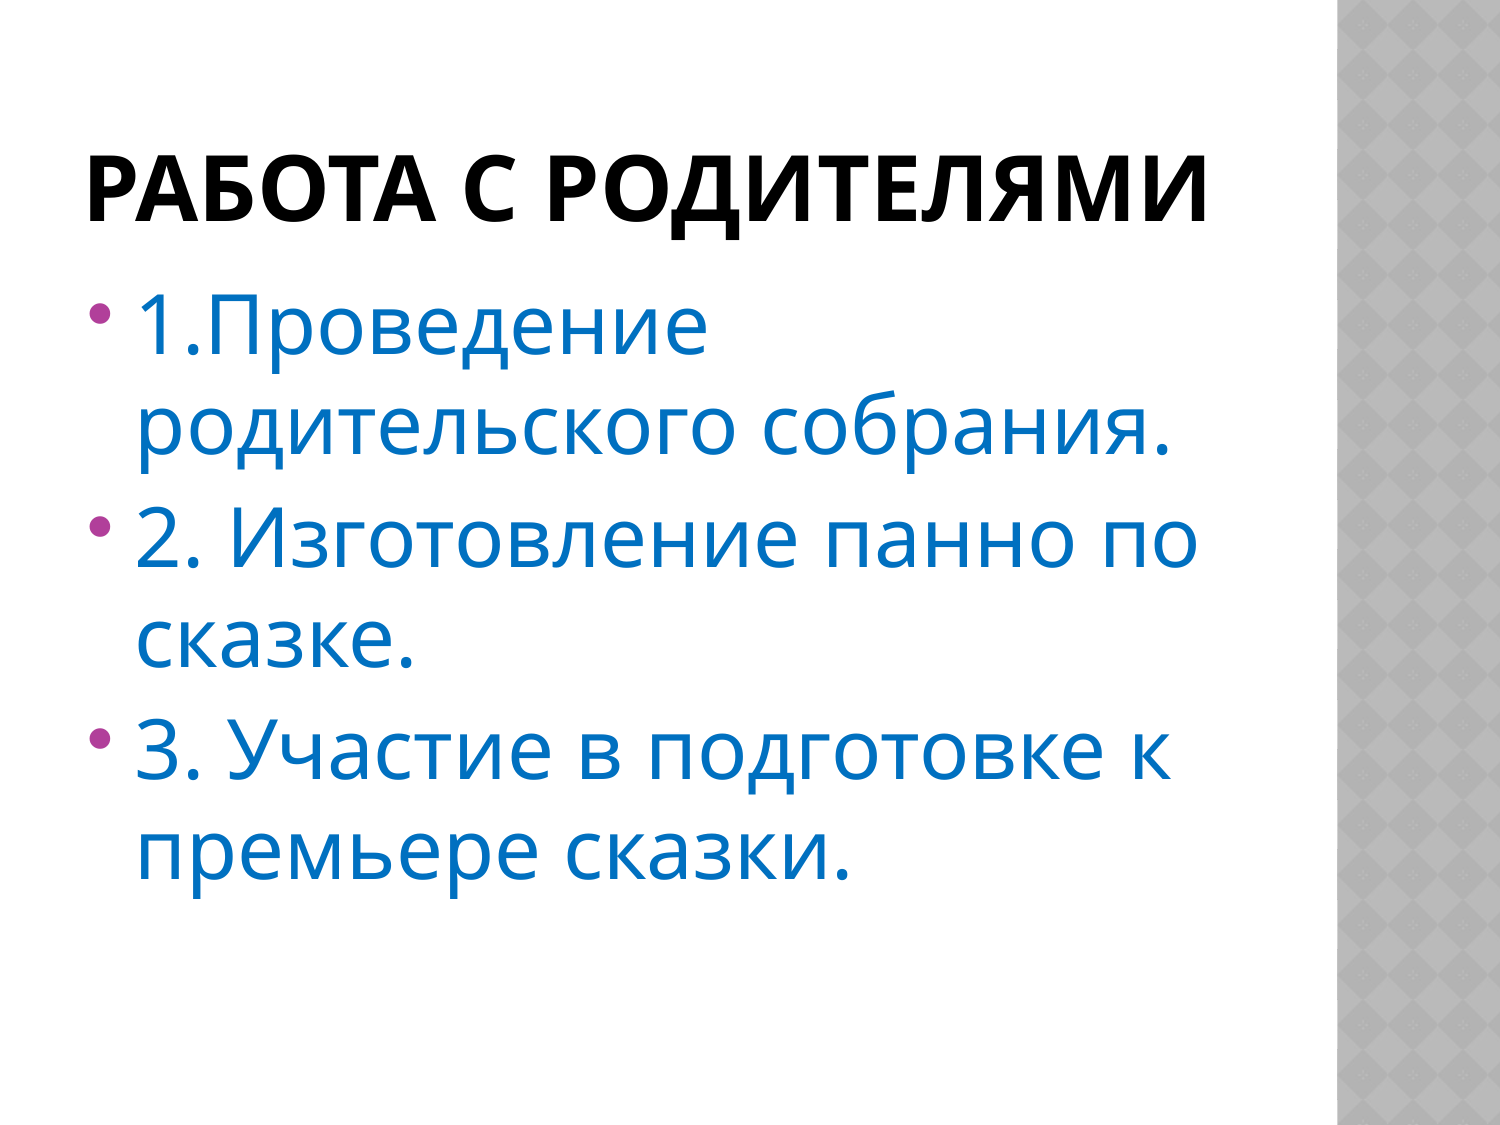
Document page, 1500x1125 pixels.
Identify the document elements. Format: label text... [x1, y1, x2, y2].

list 1.Проведение родительского собрания. 2. Изготовление панно по сказке. 3. Участие в подготовке к премьере сказки. [75, 264, 1263, 1059]
title Работа с родителями [75, 52, 1263, 240]
